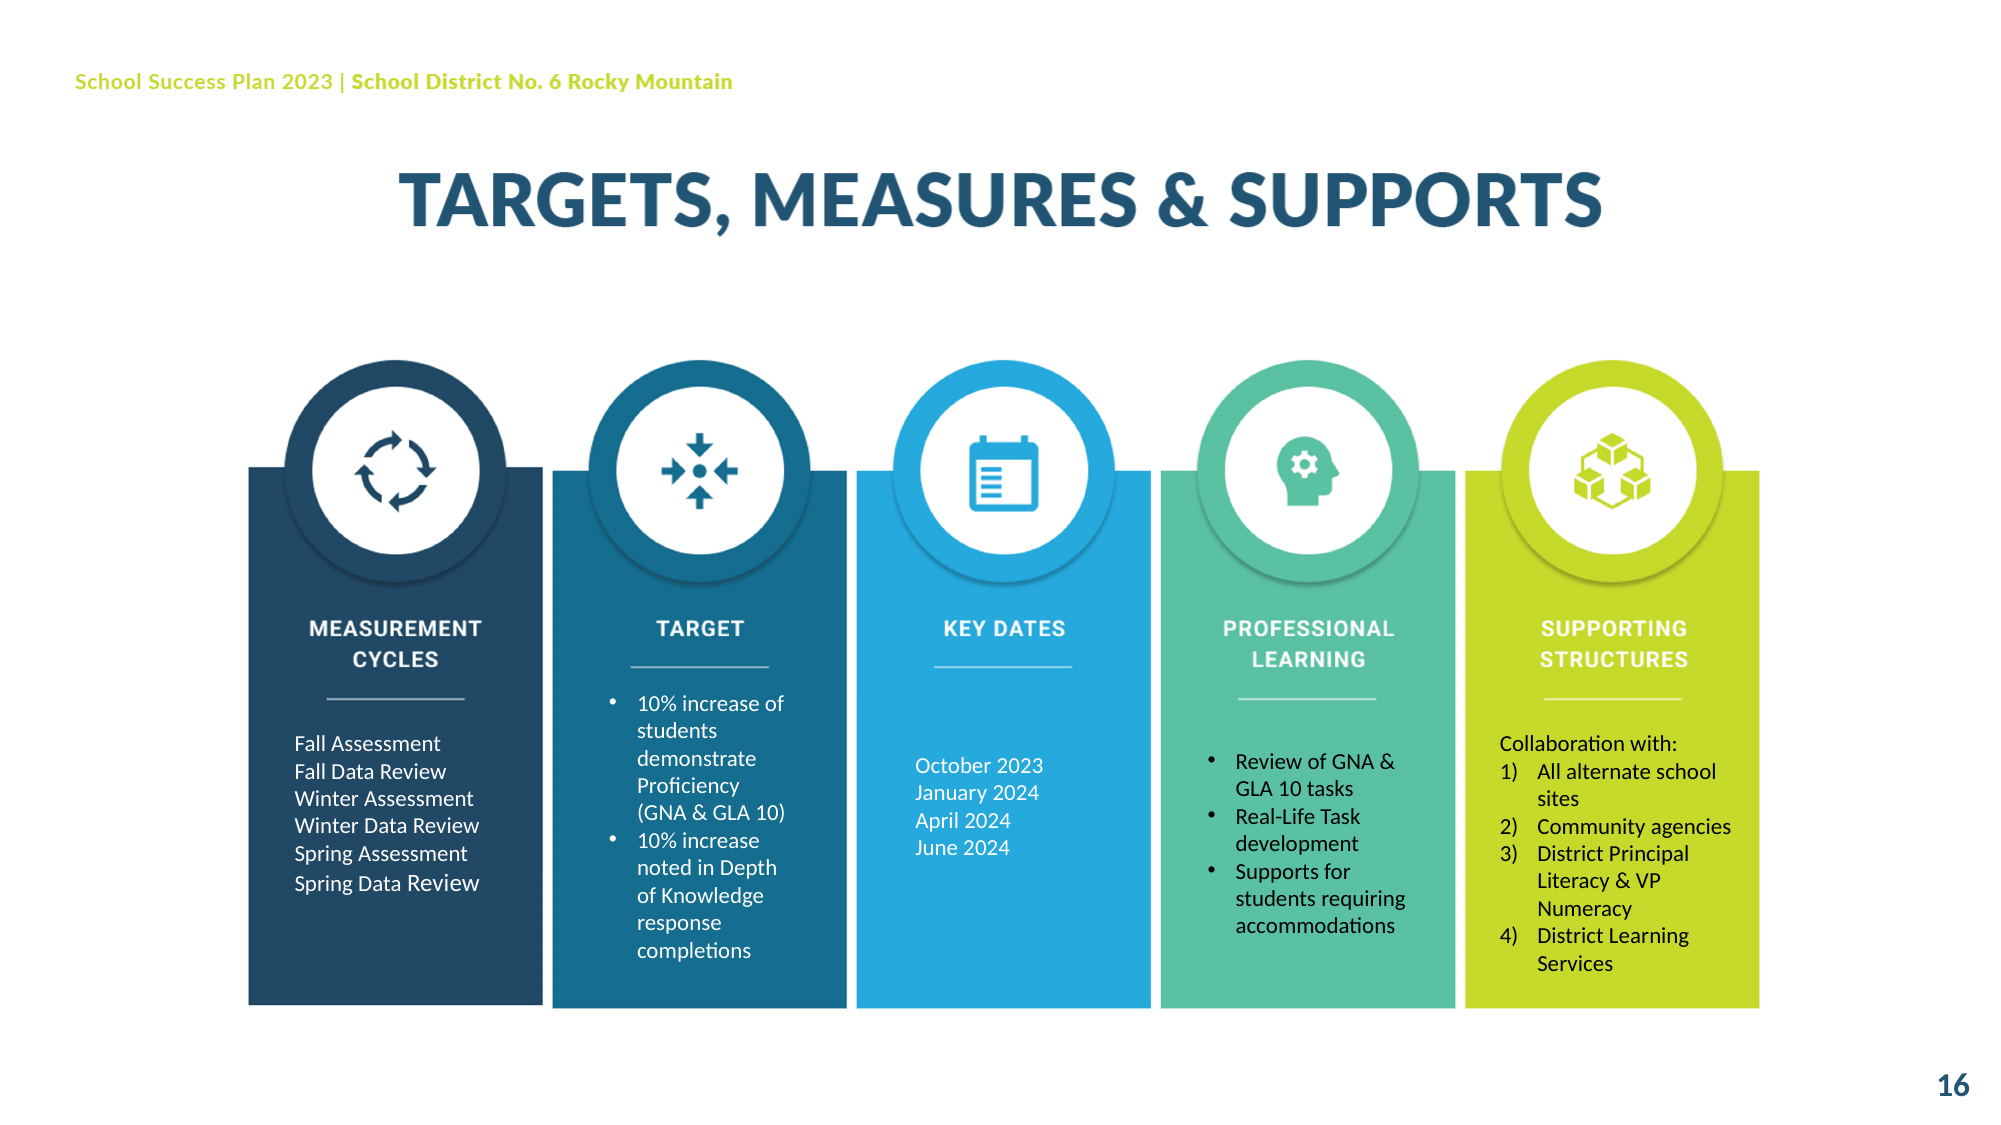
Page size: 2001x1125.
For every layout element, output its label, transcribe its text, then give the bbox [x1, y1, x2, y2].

slide_number 16 [1534, 1053, 1985, 1114]
picture [0, 0, 2001, 1125]
